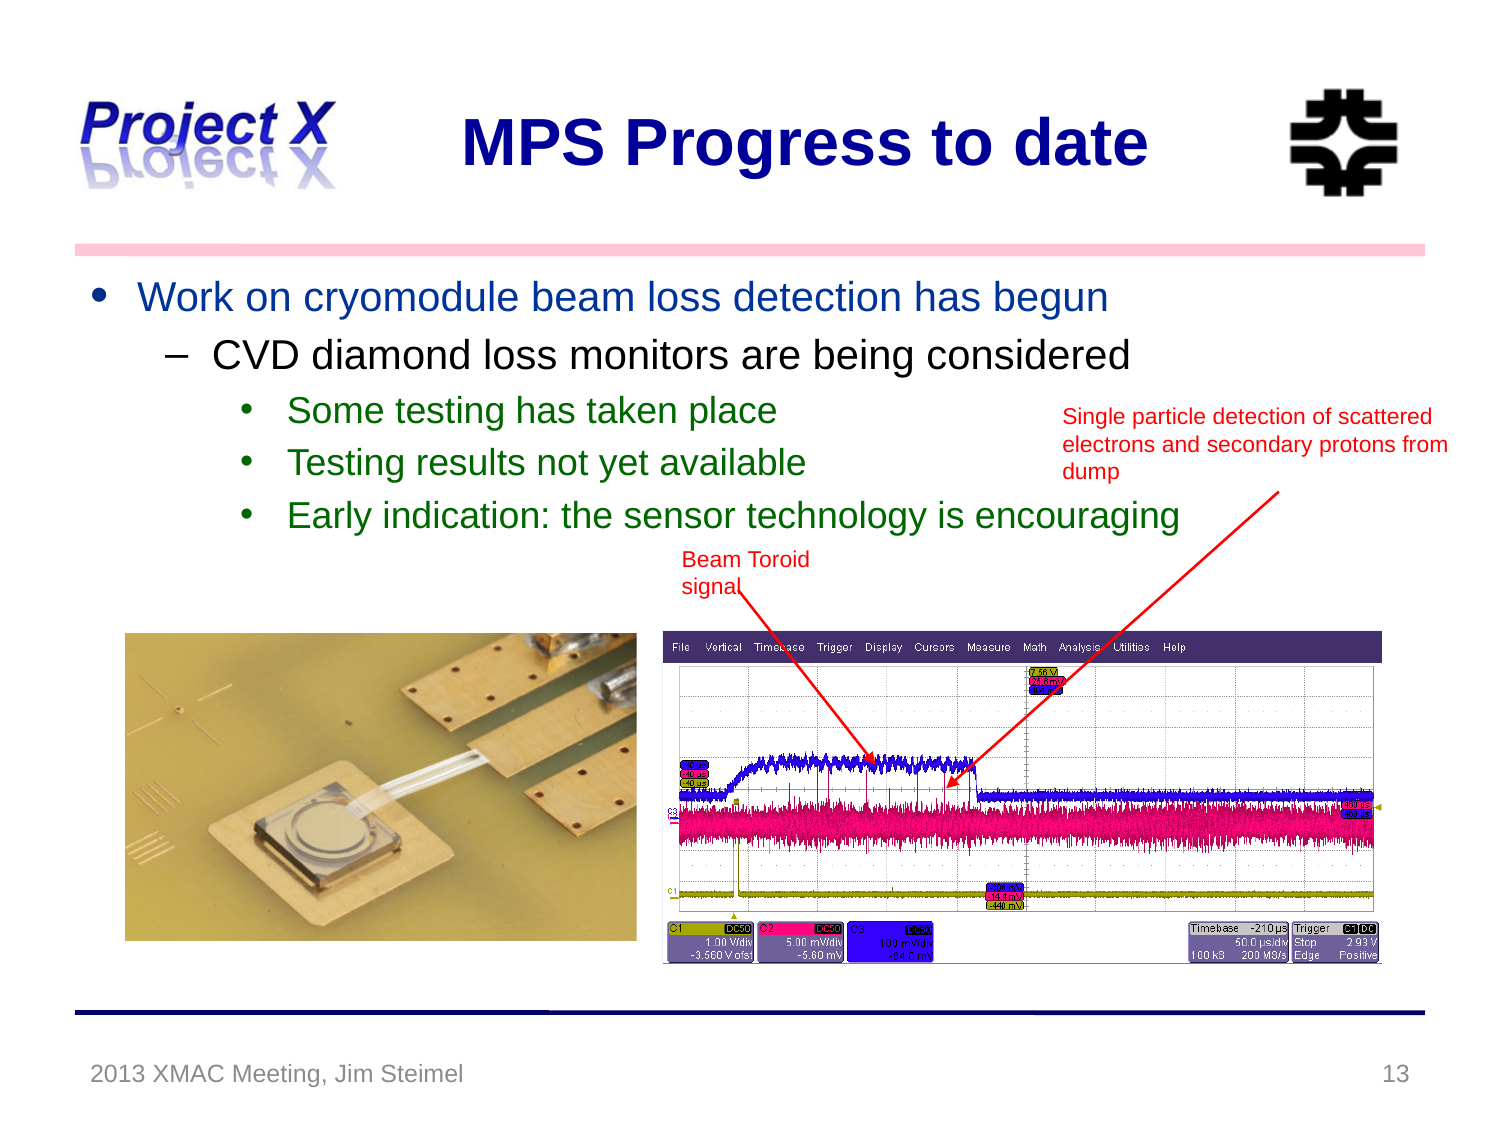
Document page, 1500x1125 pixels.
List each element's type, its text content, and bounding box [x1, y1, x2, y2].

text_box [737, 589, 876, 766]
picture [124, 633, 638, 941]
footer 2013 XMAC Meeting, Jim Steimel [75, 1042, 638, 1103]
text_box Work on cryomodule beam loss detection has begun CVD diamond loss monitors are being considered Some testing has taken place Testing results not yet available Early indication: the sensor technology is encouraging [74, 262, 1425, 1005]
picture [1287, 87, 1400, 200]
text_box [945, 492, 1280, 789]
title MPS Progress to date [350, 45, 1263, 233]
slide_number 13 [1074, 1042, 1425, 1103]
picture [662, 630, 1382, 965]
picture [75, 99, 338, 194]
text_box Single particle detection of scattered electrons and secondary protons from dump [1047, 394, 1500, 492]
text_box Beam Toroid signal [666, 537, 855, 607]
